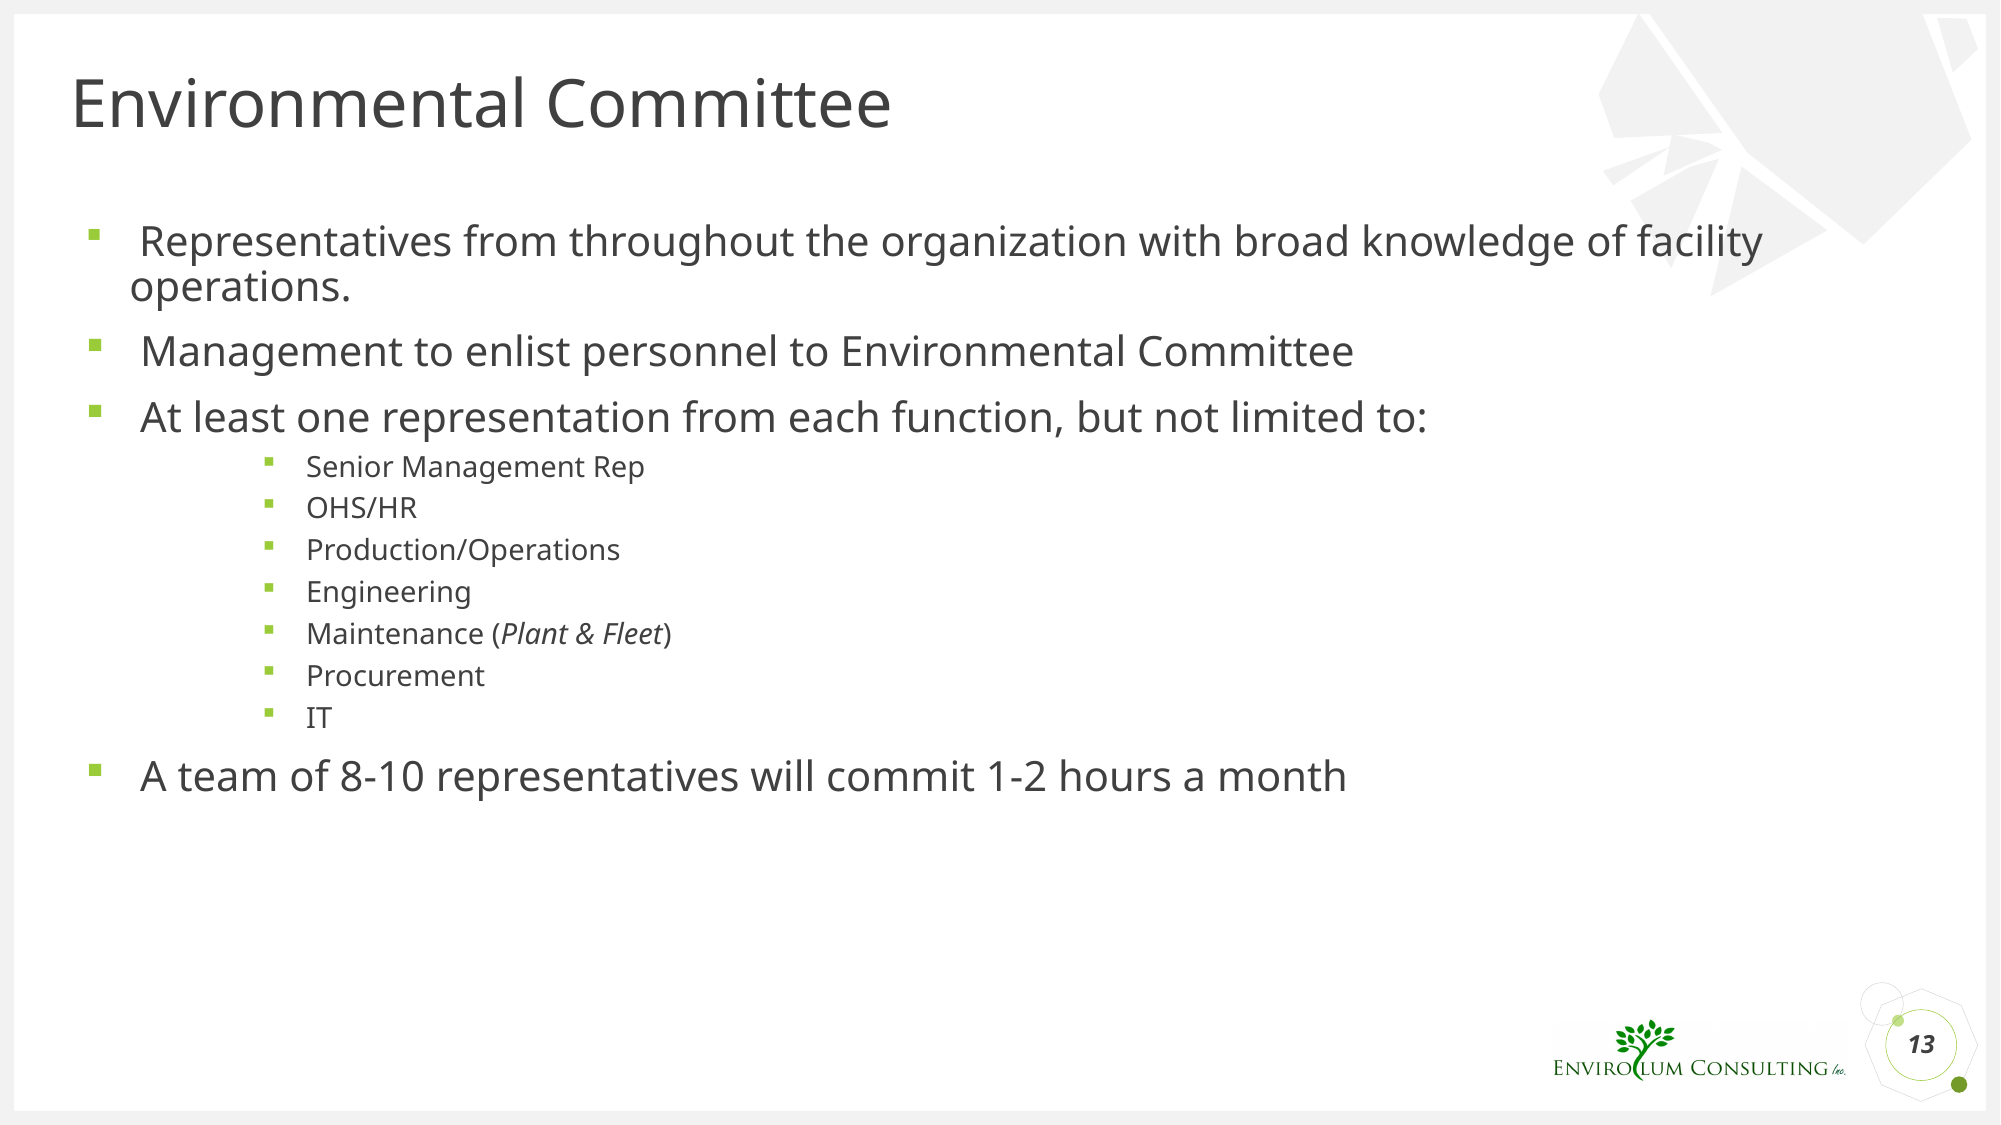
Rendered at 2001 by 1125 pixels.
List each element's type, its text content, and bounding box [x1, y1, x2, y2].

title Environmental Committee [70, 70, 1932, 142]
slide_number 13 [1885, 1009, 1957, 1081]
picture [1553, 1019, 1849, 1081]
text_box Representatives from throughout the organization with broad knowledge of facility operations. Management to enlist personnel to Environmental Committee At least one representation from each function, but not limited to: Senior Management Rep OHS/HR Production/Operations Engineering Maintenance (Plant & Fleet) Procurement IT A team of 8-10 representatives will commit 1-2 hours a month [70, 141, 1822, 896]
